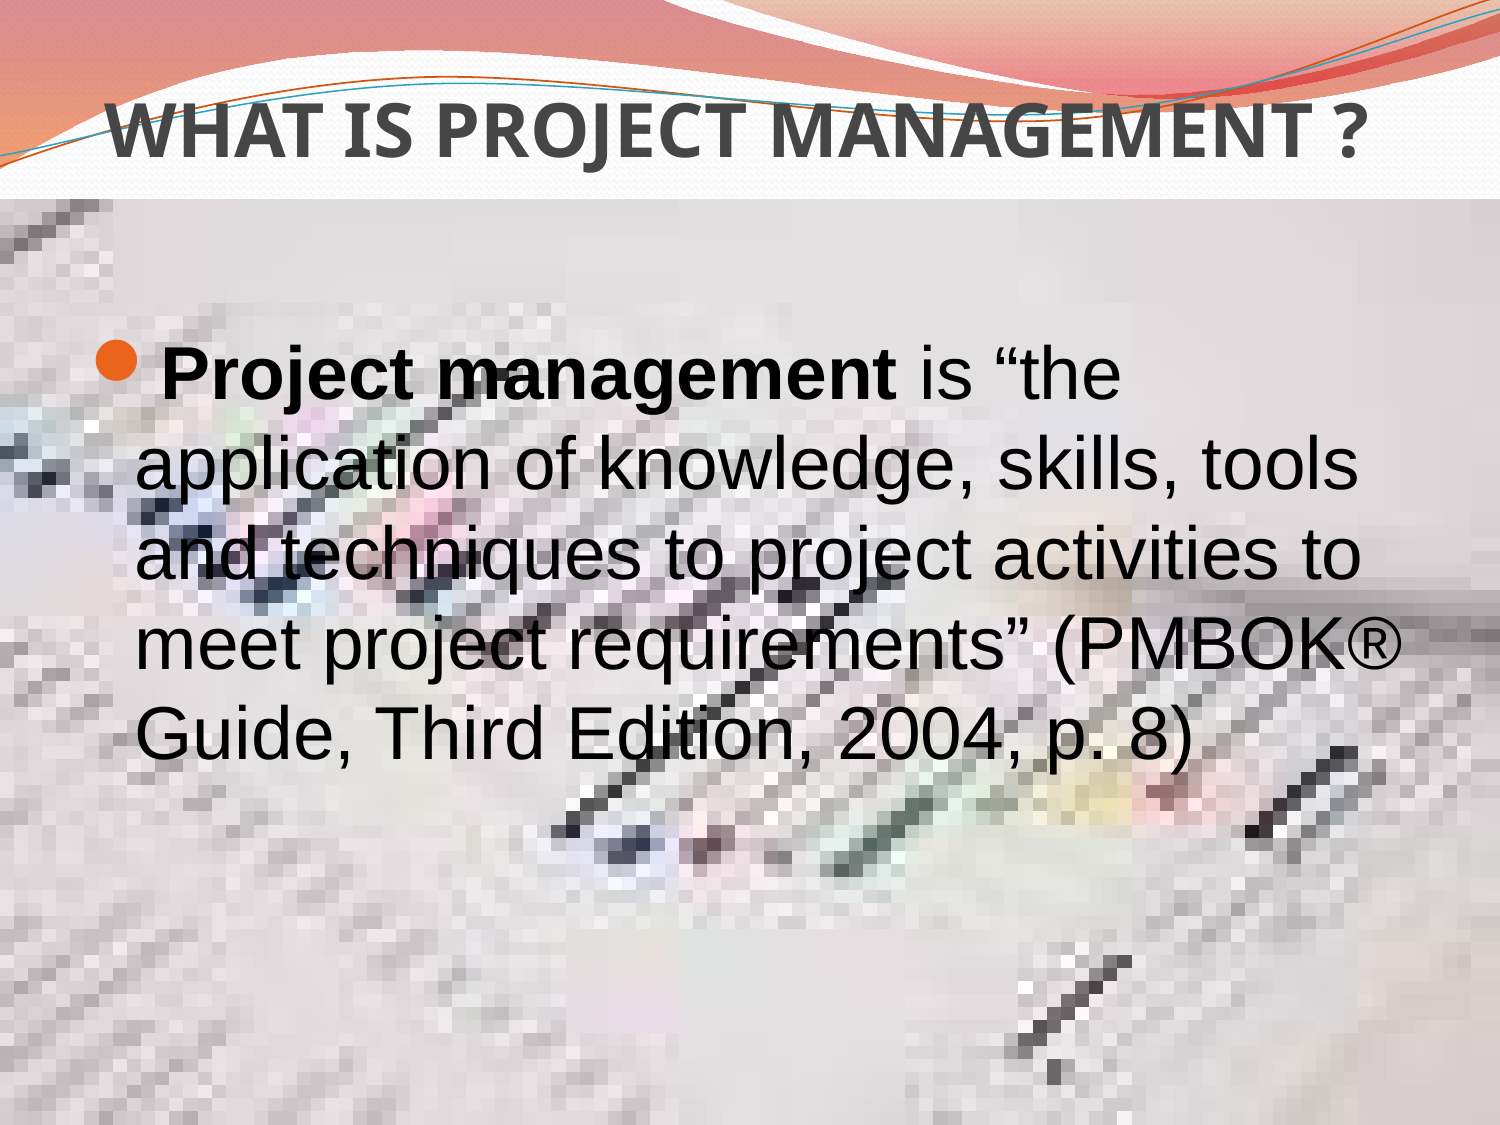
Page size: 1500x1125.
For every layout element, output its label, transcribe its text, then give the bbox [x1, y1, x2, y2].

text_box WHAT IS PROJECT MANAGEMENT ? [37, 75, 1438, 199]
picture [0, 199, 1500, 1125]
